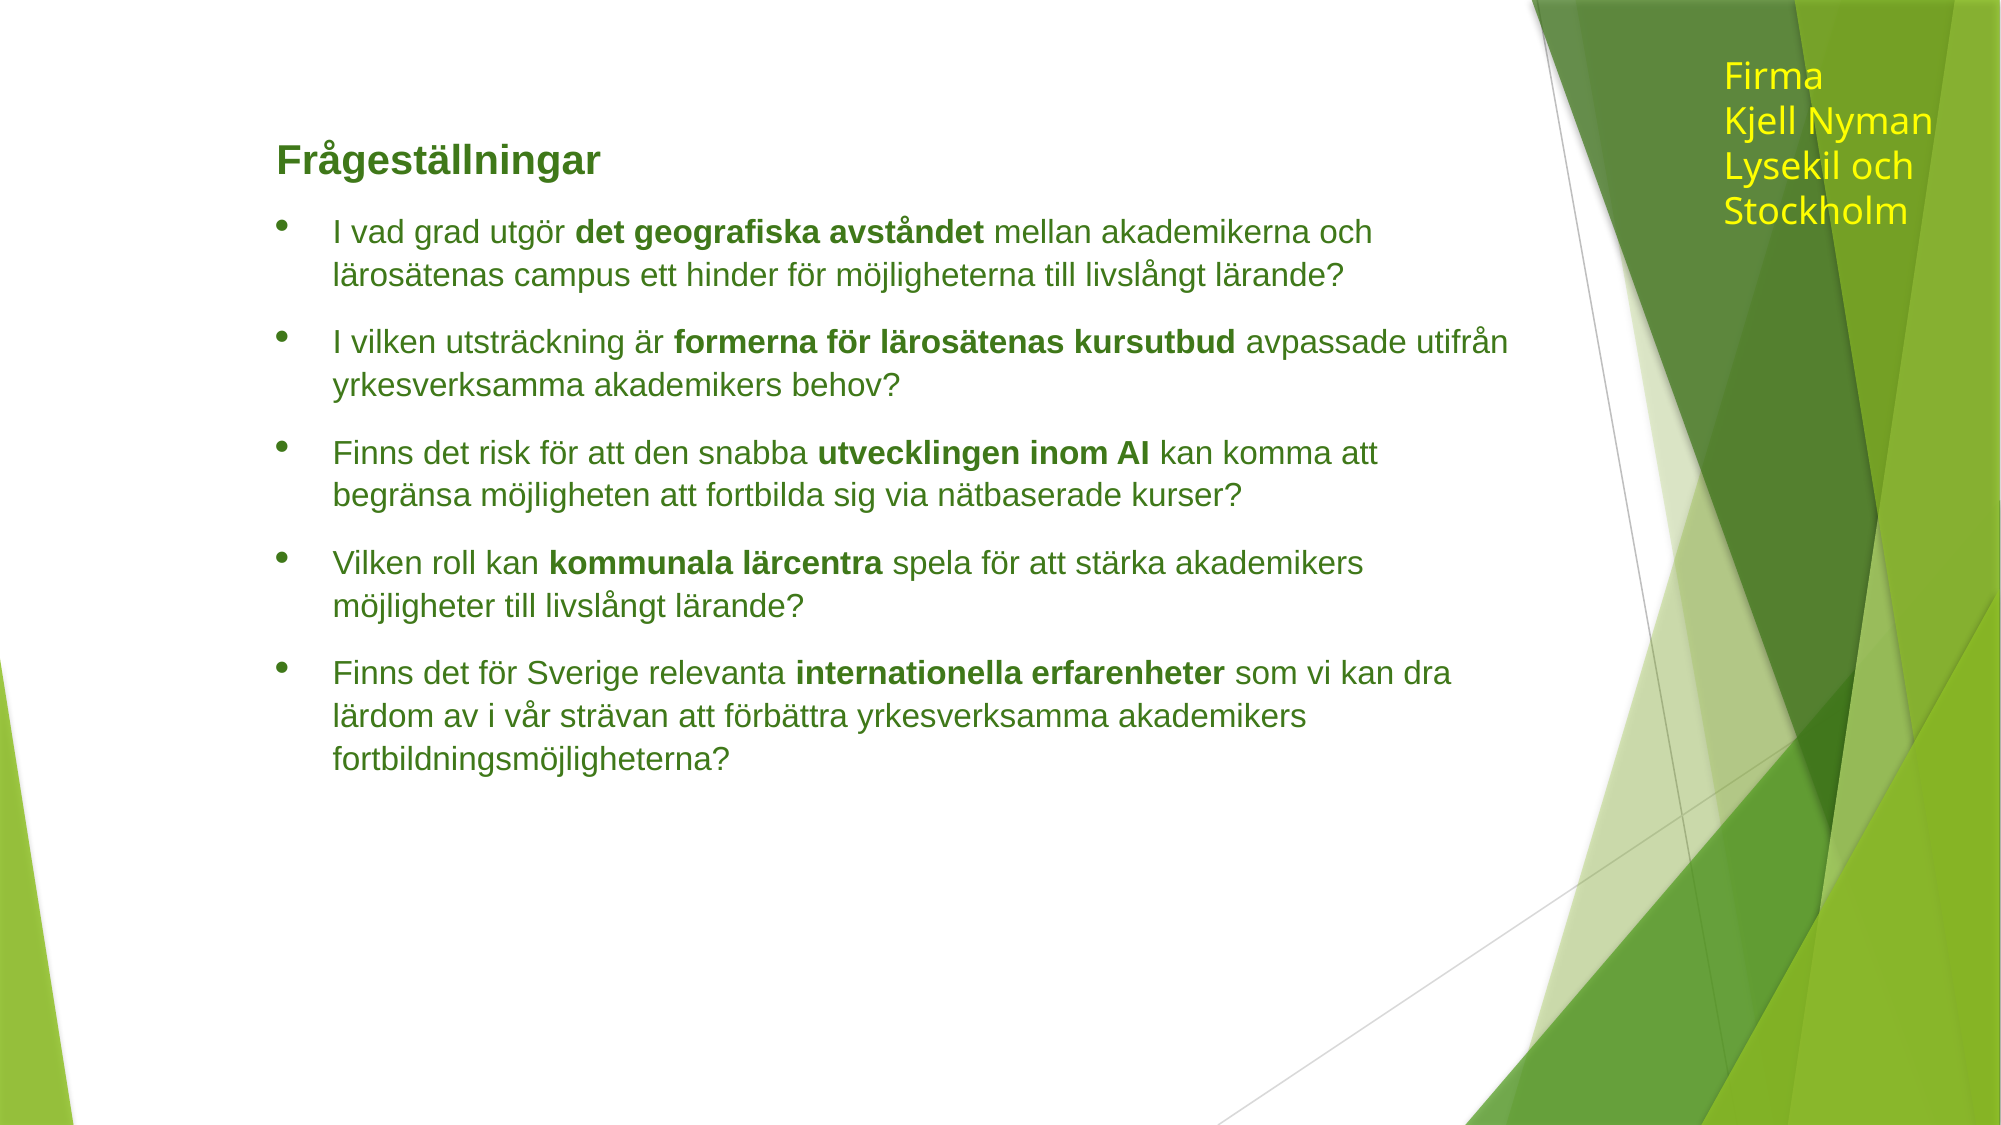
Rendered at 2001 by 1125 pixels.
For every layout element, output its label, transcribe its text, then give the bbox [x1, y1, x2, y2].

text_box Firma Kjell Nyman Lysekil och Stockholm [1708, 0, 2000, 240]
text_box Frågeställningar I vad grad utgör det geografiska avståndet mellan akademikerna och lärosätenas cam­pus ett hinder för möjligheterna till livslångt lärande? I vilken utsträckning är formerna för lärosätenas kursutbud avpassade utifrån yrkes­verk­samma akademikers behov? Finns det risk för att den snabba utvecklingen inom AI kan komma att begränsa möjligheten att fortbilda sig via nätbaserade kurser? Vilken roll kan kommunala lärcentra spela för att stärka akademikers möjligheter till livslångt lärande? Finns det för Sverige relevanta internationella erfarenheter som vi kan dra lärdom av i vår strävan att förbättra yrkesverksamma akademikers fortbildningsmöjligheterna? [261, 121, 1532, 855]
